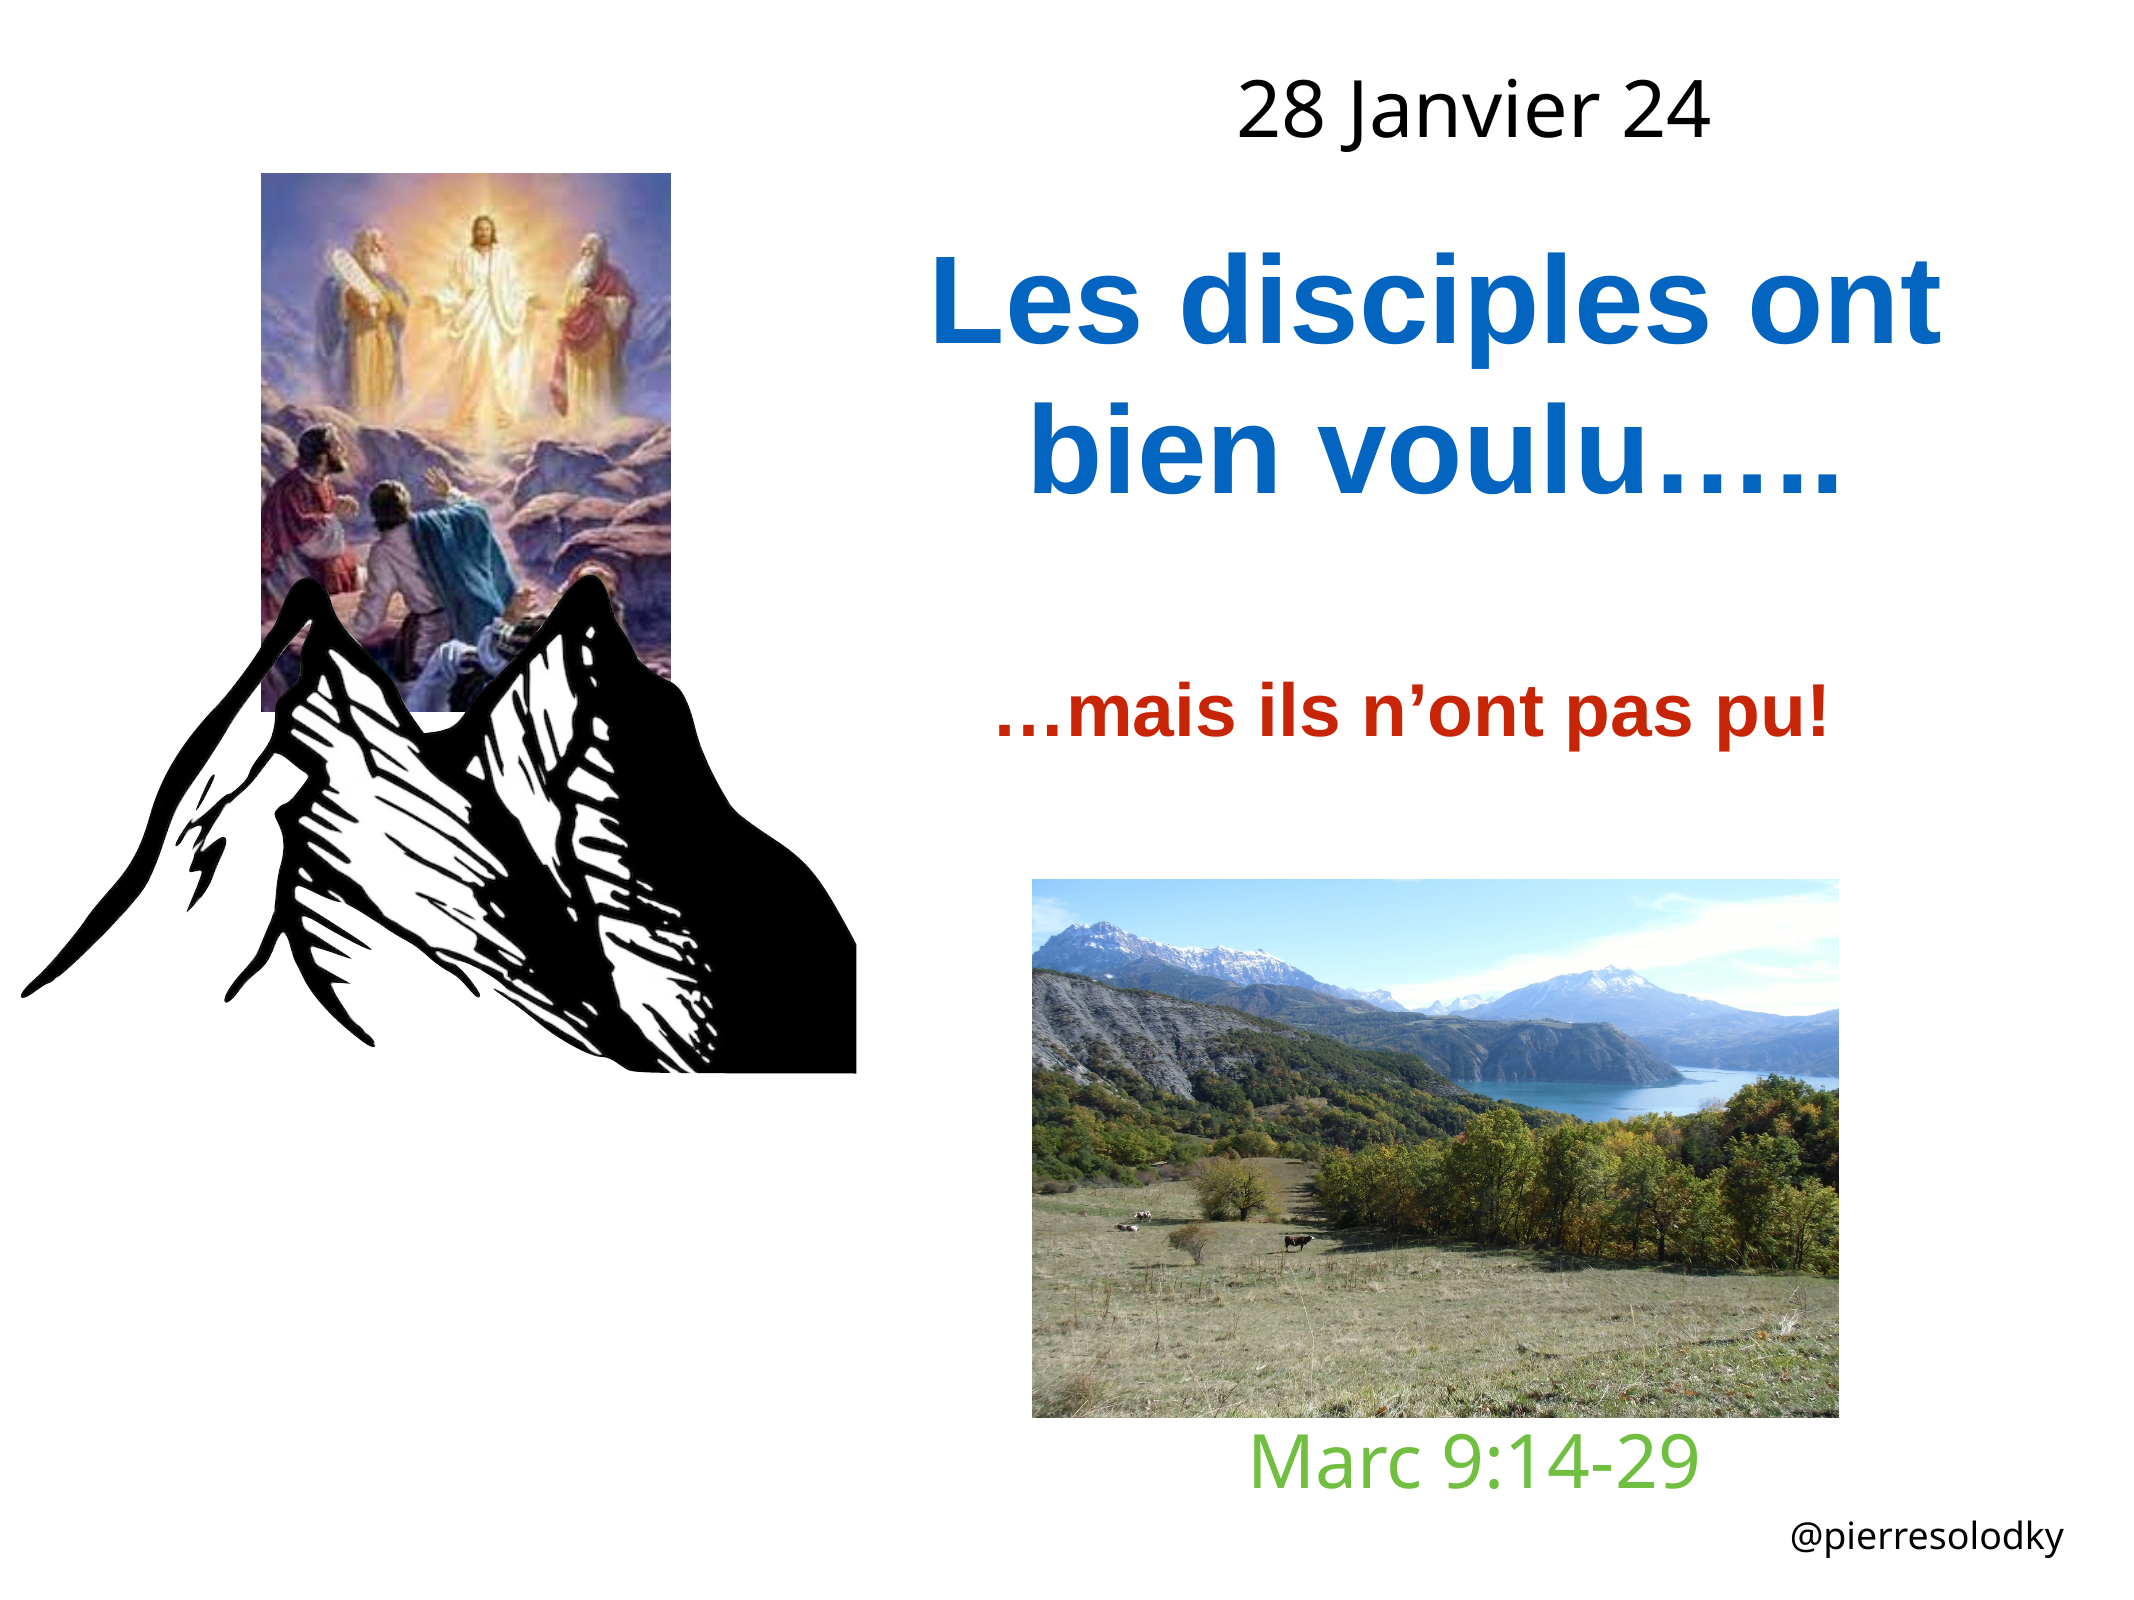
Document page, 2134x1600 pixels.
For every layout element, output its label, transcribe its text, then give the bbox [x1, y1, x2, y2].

picture [20, 173, 857, 1074]
picture [1031, 879, 1839, 1418]
text_box Marc 9:14-29 [1238, 1423, 1710, 1513]
text_box …mais ils n’ont pas pu! [821, 529, 2002, 884]
title 28 Janvier 24 [519, 0, 2134, 162]
text_box @pierresolodky [1781, 1503, 2073, 1566]
text_box Les disciples ont bien voulu….. [845, 190, 2026, 546]
